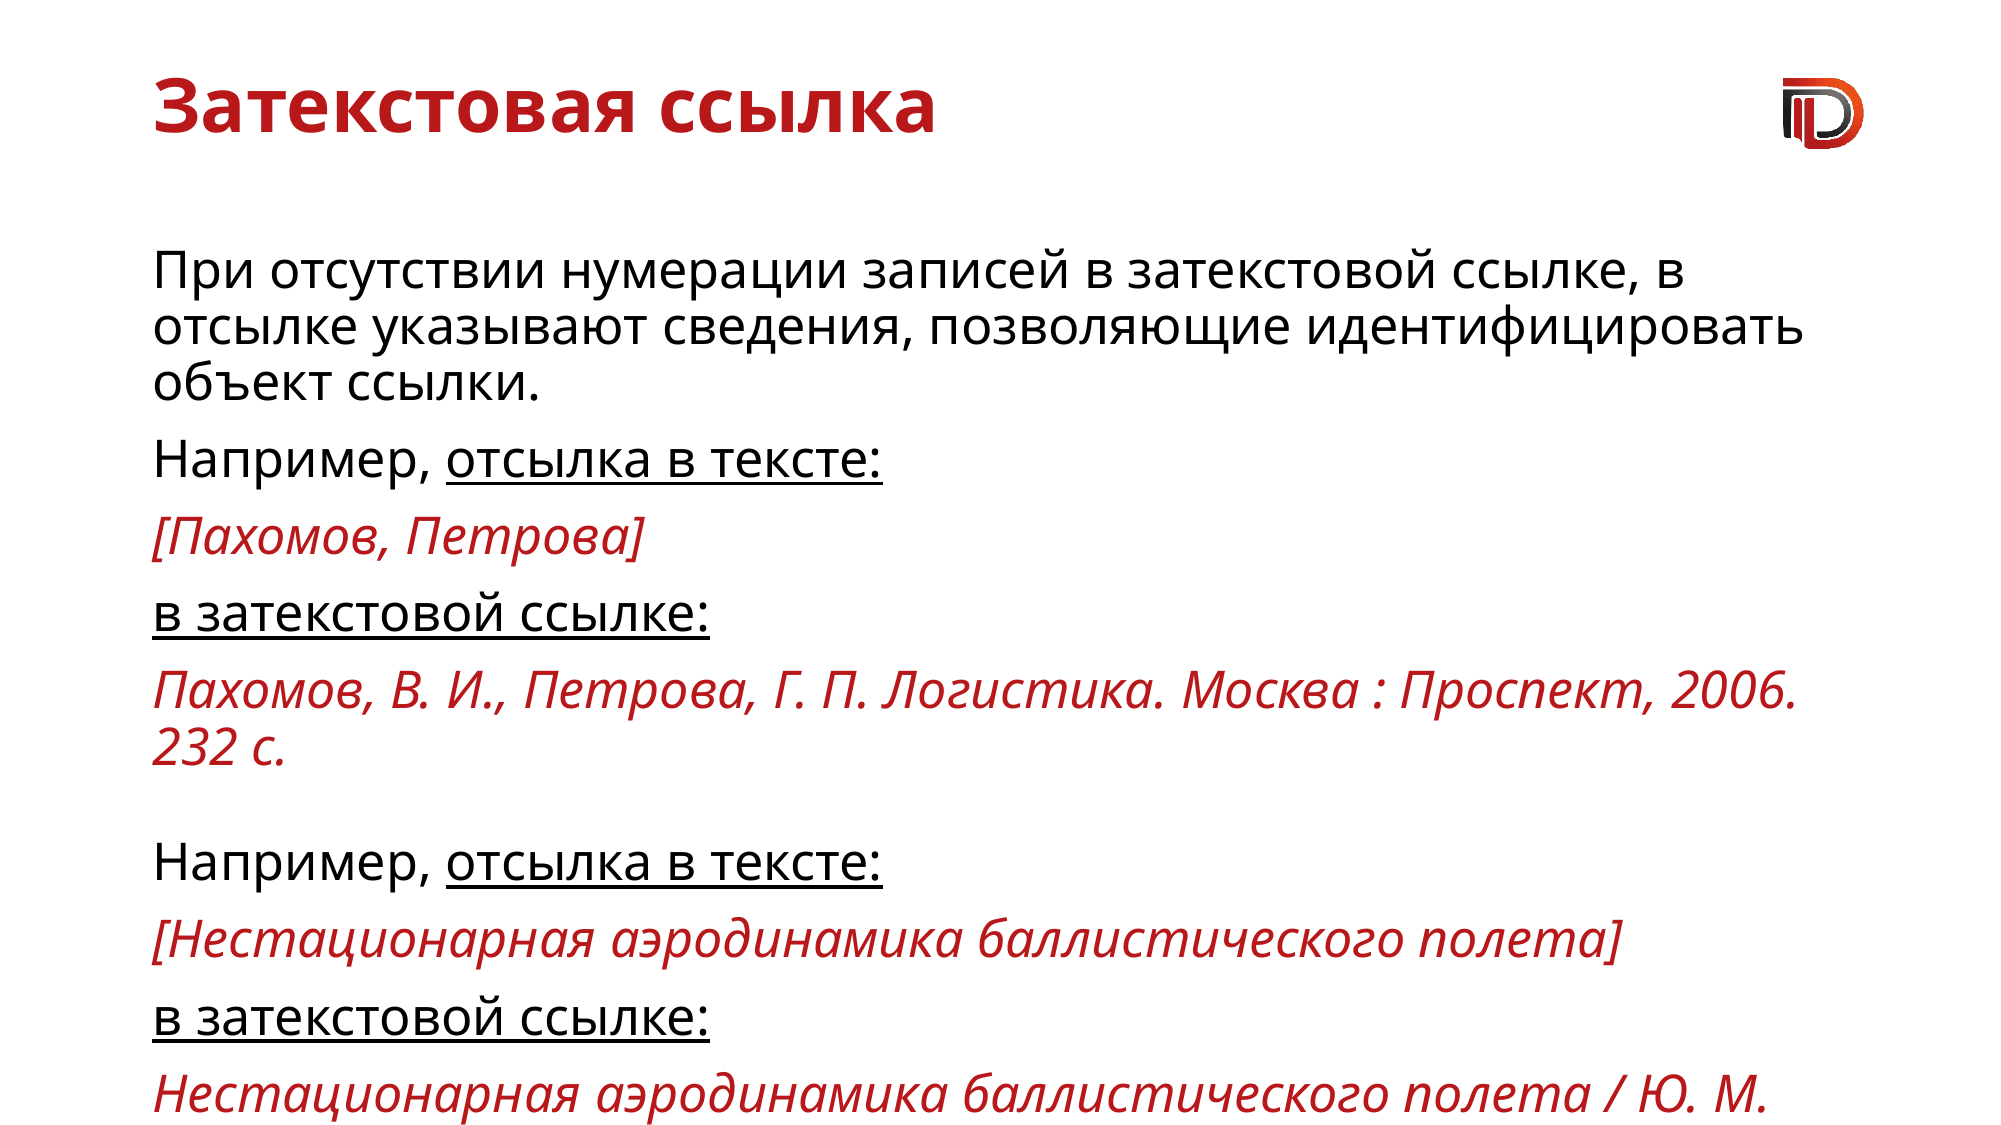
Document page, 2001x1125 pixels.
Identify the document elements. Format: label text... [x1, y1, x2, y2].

list При отсутствии нумерации записей в затекстовой ссылке, в отсылке указывают сведения, позволяющие идентифицировать объект ссылки. Например, отсылка в тексте: [Пахомов, Петрова] в затекстовой ссылке: Пахомов, В. И., Петрова, Г. П. Логистика. Москва : Проспект, 2006. 232 с. Например, отсылка в тексте: [Нестационарная аэродинамика баллистического полета] в затекстовой ссылке: Нестационарная аэродинамика баллистического полета / Ю. М. Липницкий и др. Москва, 2003. 176 с. [137, 235, 1863, 1083]
picture [1735, 28, 1911, 198]
title Затекстовая ссылка [137, 59, 1863, 164]
